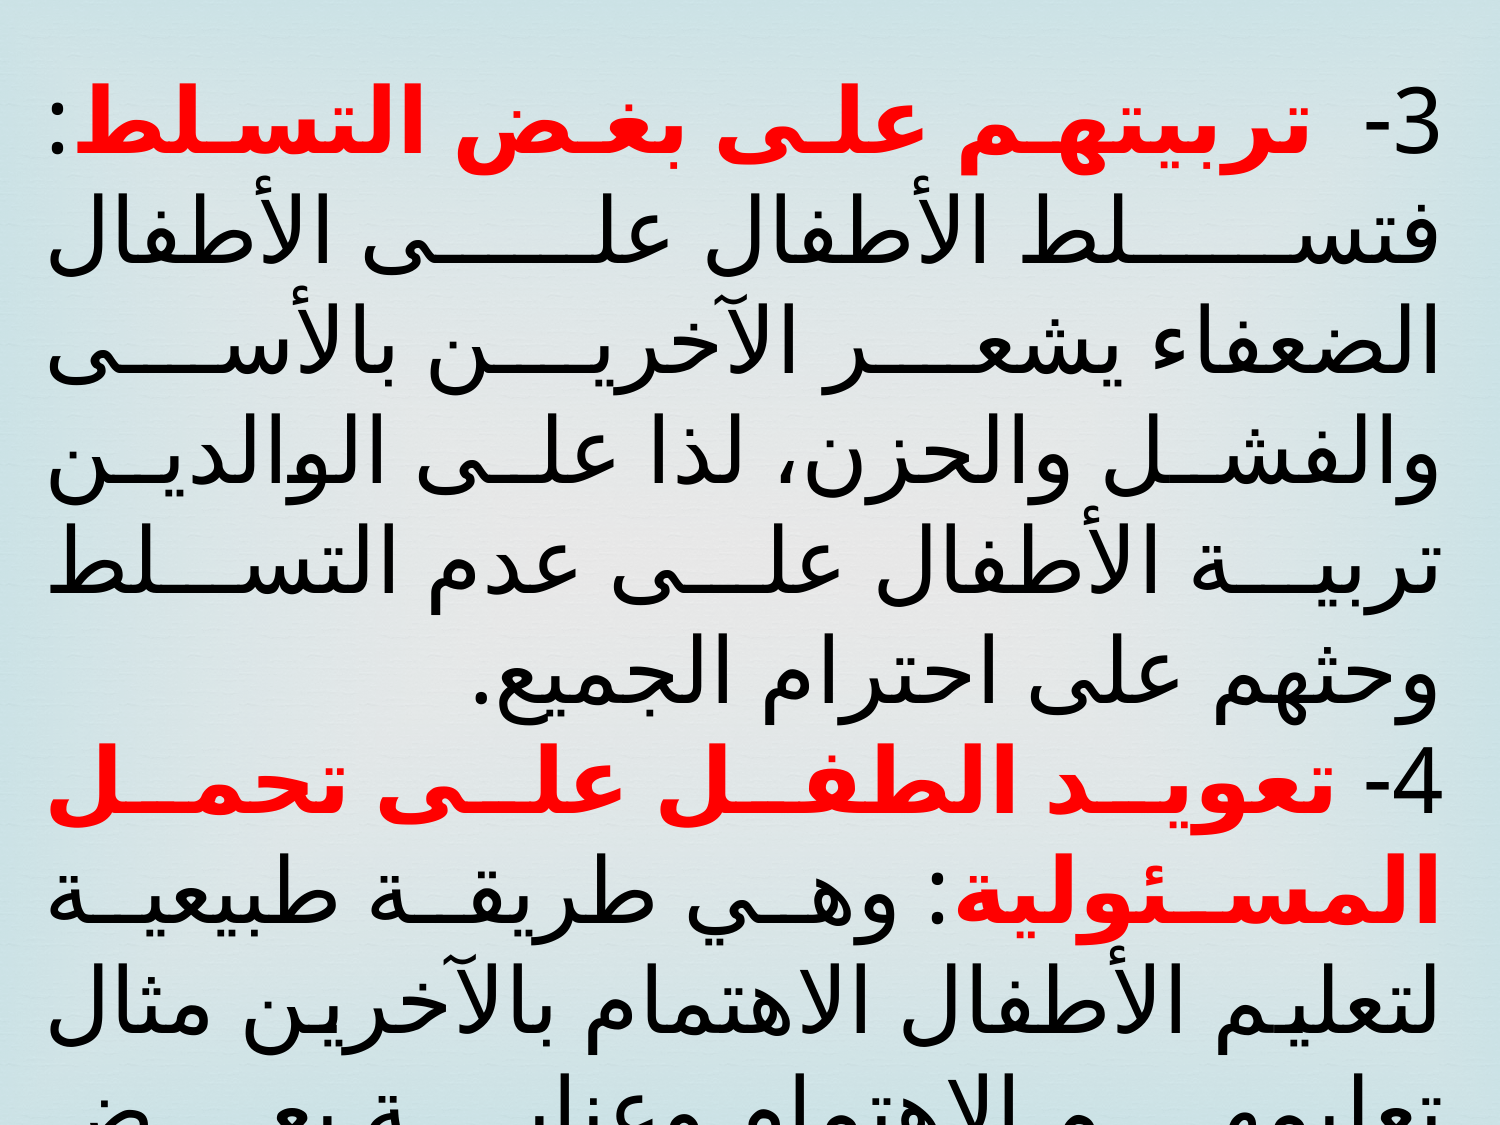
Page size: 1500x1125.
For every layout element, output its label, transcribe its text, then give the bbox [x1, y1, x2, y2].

text_box 3- تربيتهم على بغض التسلط: فتسلط الأطفال على الأطفال الضعفاء يشعر الآخرين بالأسى والفشل والحزن، لذا على الوالدين تربية الأطفال على عدم التسلط وحثهم على احترام الجميع. 4- تعويد الطفل على تحمل المسئولية: وهي طريقة طبيعية لتعليم الأطفال الاهتمام بالآخرين مثال تعليمهم الاهتمام وعناية بعض الحيوانات الأليفة، فإن قيام الأطفال بالأعمال الخفيفة هي دلالة على تحملهم المسئولية. [29, 54, 1459, 1125]
